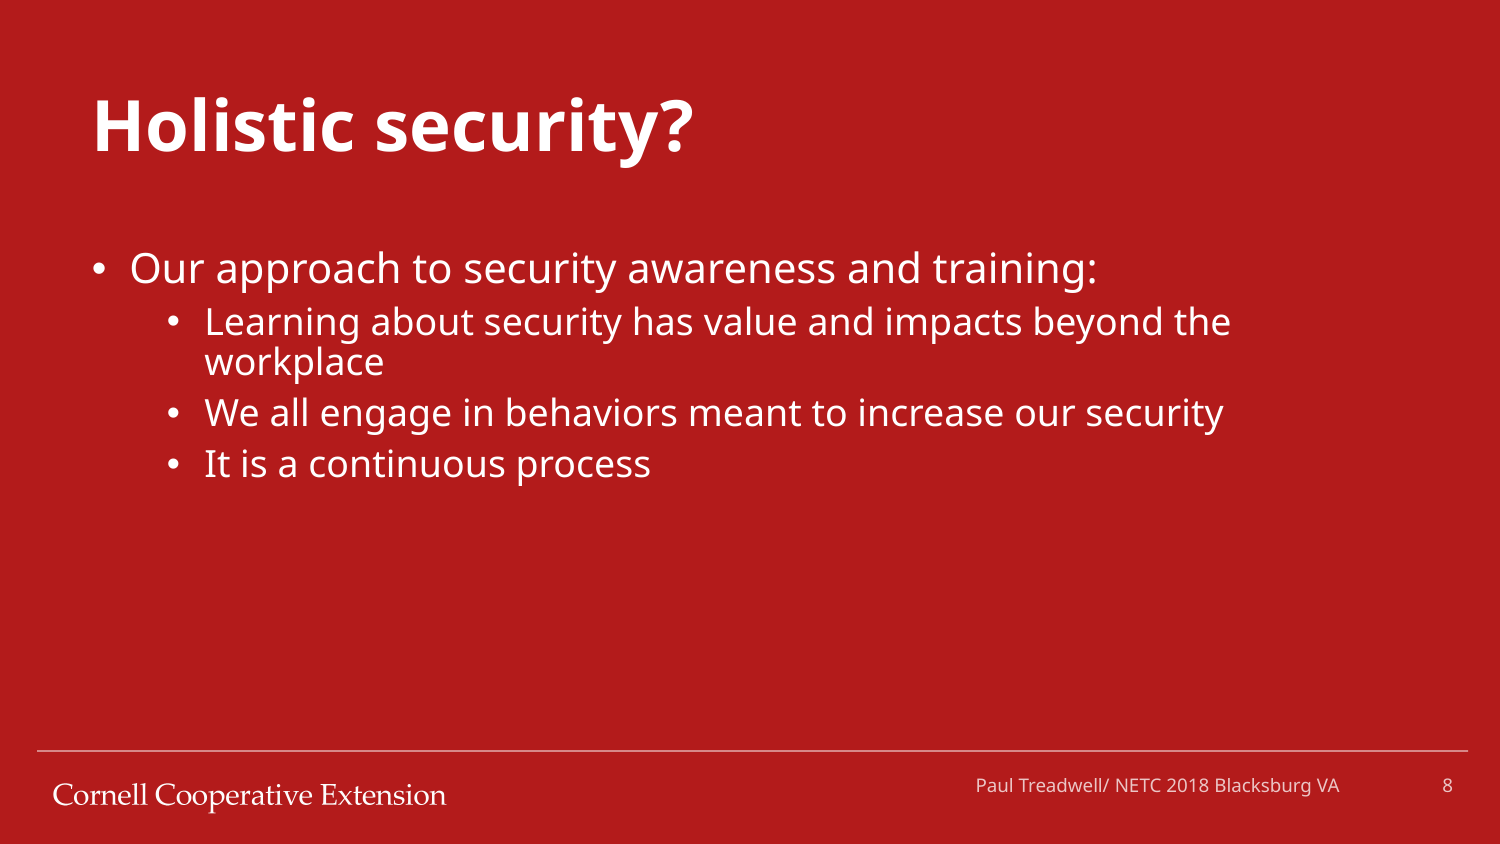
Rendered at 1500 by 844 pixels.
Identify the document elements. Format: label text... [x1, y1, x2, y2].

slide_number 8 [1408, 766, 1469, 811]
footer Paul Treadwell/ NETC 2018 Blacksburg VA [597, 766, 1355, 811]
list Our approach to security awareness and training: Learning about security has value and impacts beyond the workplace We all engage in behaviors meant to increase our security It is a continuous process [76, 240, 1424, 690]
title Holistic security? [76, 83, 1424, 225]
picture [44, 757, 459, 830]
